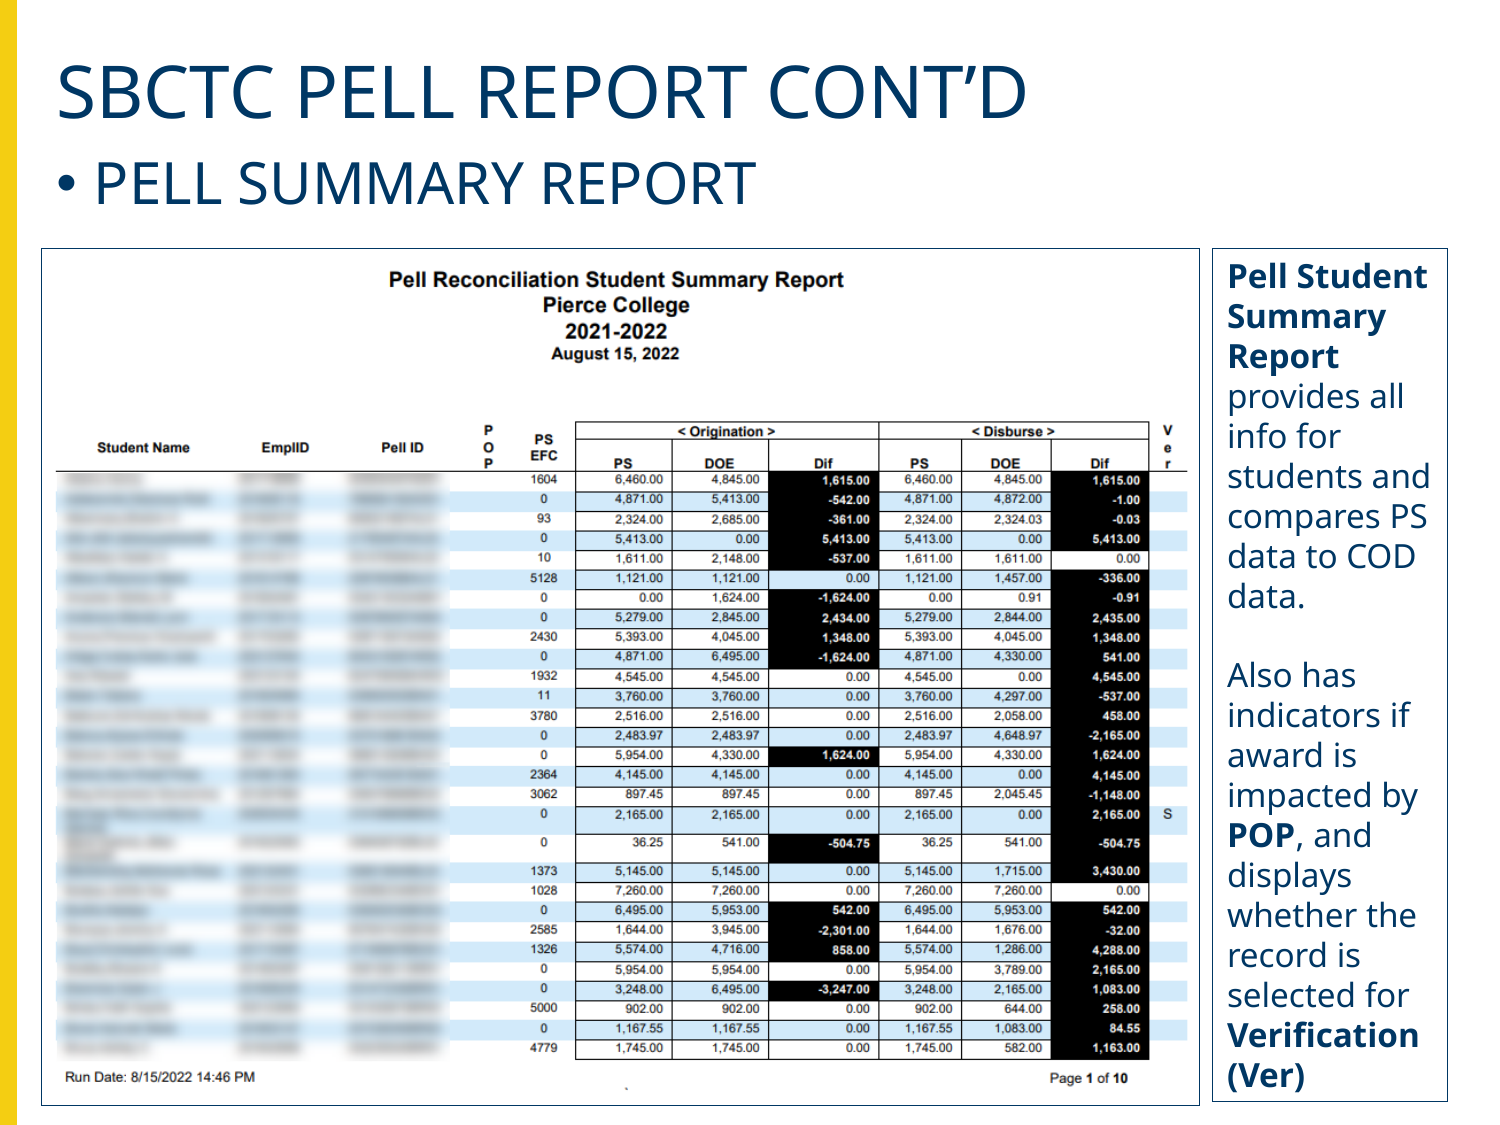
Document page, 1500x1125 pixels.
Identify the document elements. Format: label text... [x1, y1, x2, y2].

text_box Pell Student Summary Report provides all info for students and compares PS data to COD data. Also has indicators if award is impacted by POP, and displays whether the record is selected for Verification (Ver) [1212, 248, 1448, 1102]
picture [41, 247, 1200, 1106]
title SBCTC PELL REPORT CONT’D [41, 48, 1448, 146]
list PELL SUMMARY REPORT [41, 146, 1453, 1008]
